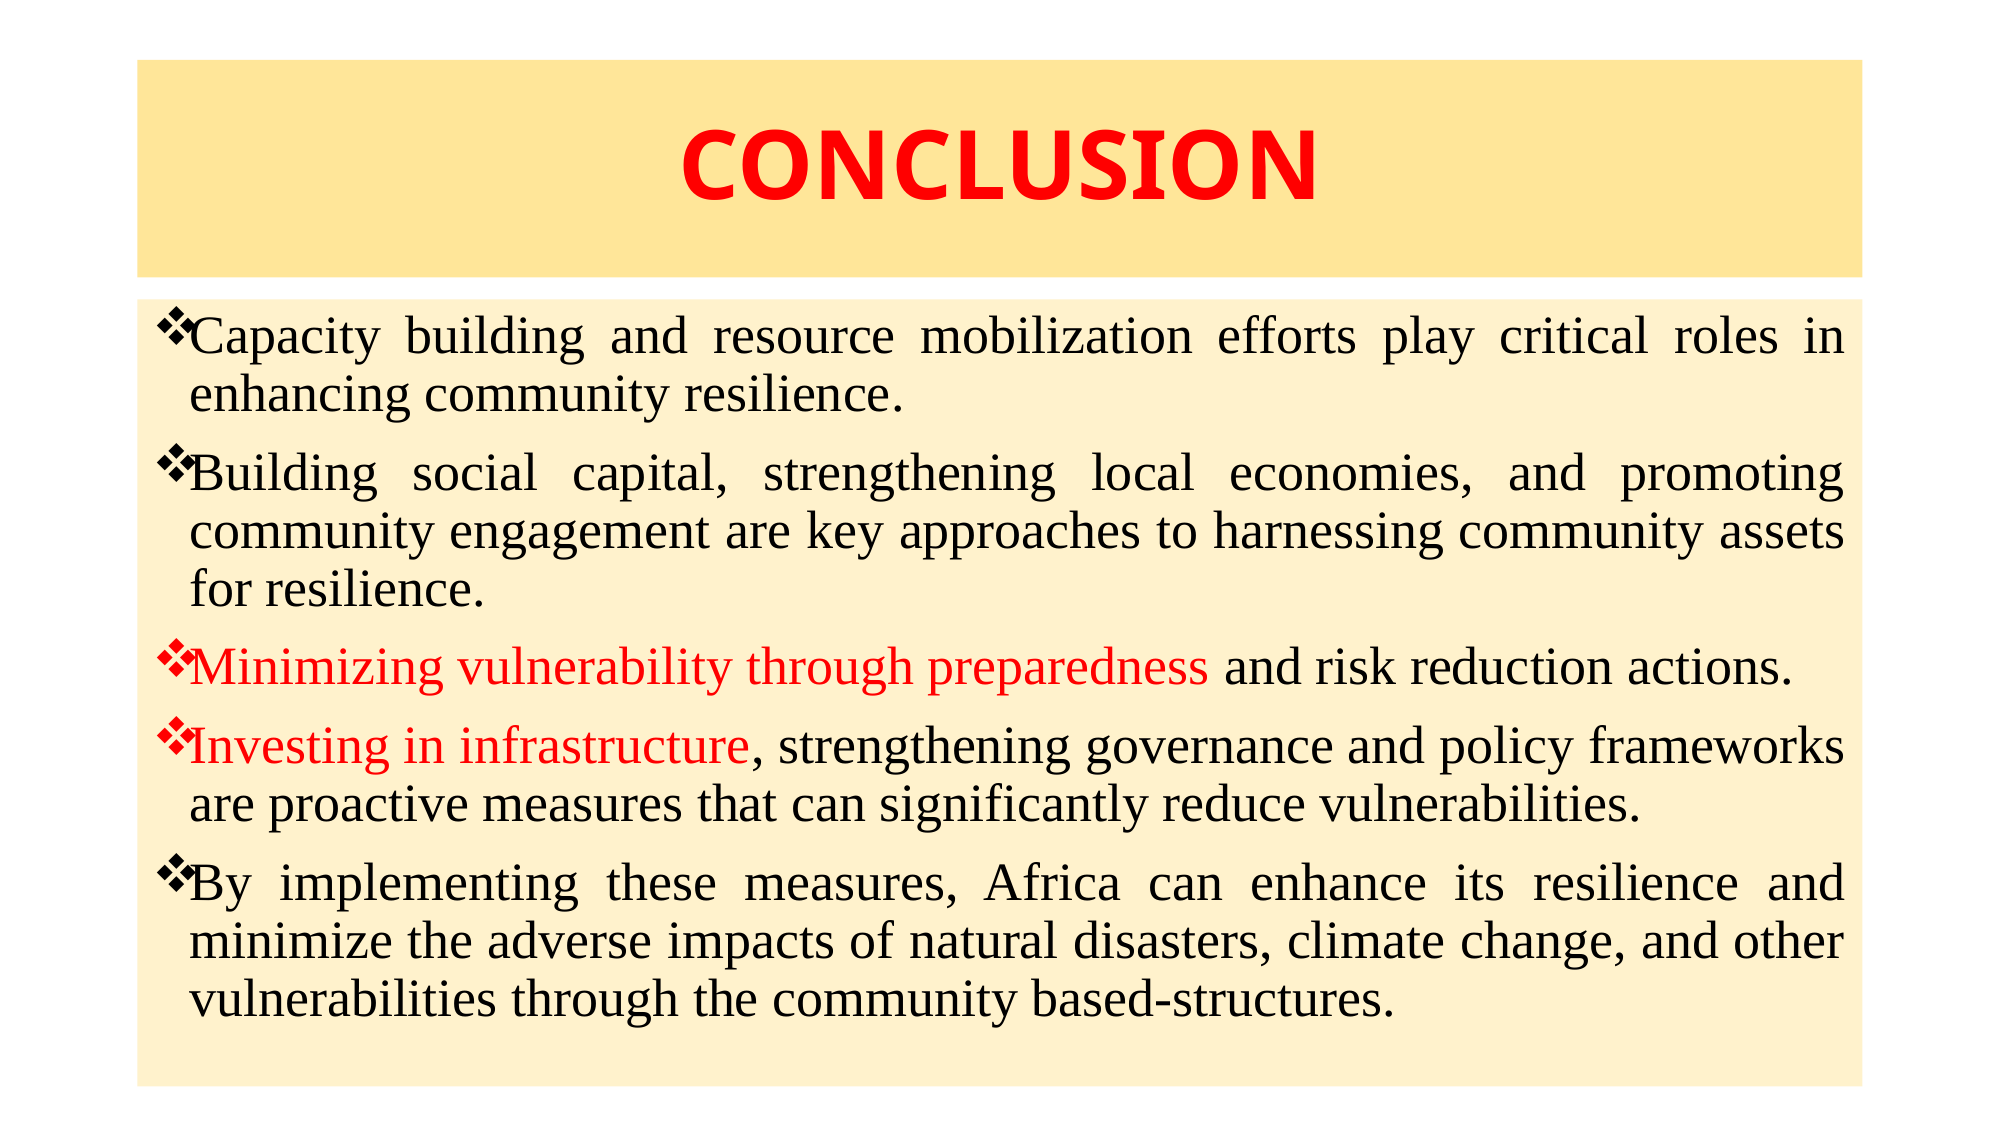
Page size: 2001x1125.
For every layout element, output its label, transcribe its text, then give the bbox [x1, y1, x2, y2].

list Capacity building and resource mobilization efforts play critical roles in enhancing community resilience. Building social capital, strengthening local economies, and promoting community engagement are key approaches to harnessing community assets for resilience. Minimizing vulnerability through preparedness and risk reduction actions. Investing in infrastructure, strengthening governance and policy frameworks are proactive measures that can significantly reduce vulnerabilities. By implementing these measures, Africa can enhance its resilience and minimize the adverse impacts of natural disasters, climate change, and other vulnerabilities through the community based-structures. [137, 299, 1863, 1087]
title CONCLUSION [137, 59, 1863, 278]
